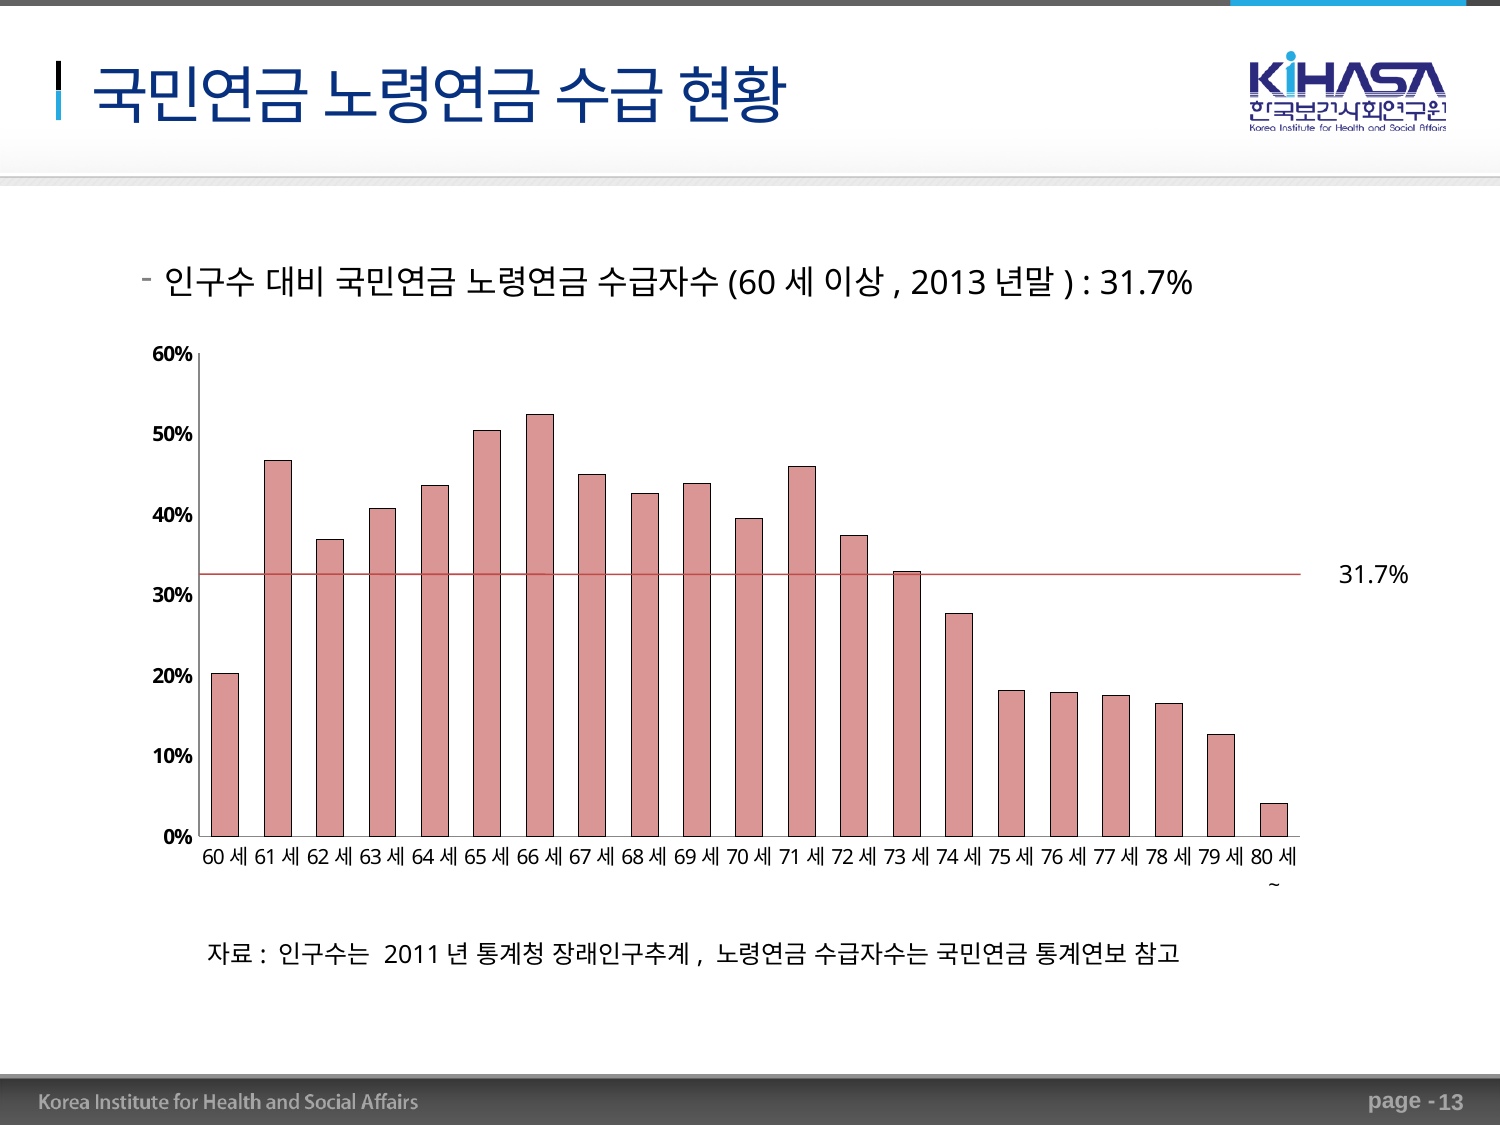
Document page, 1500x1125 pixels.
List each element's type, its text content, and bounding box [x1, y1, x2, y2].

picture [0, 0, 1500, 1125]
text_box 인구수 대비 국민연금 노령연금 수급자수(60세 이상, 2013년말) : 31.7% [105, 234, 1453, 309]
text_box 31.7% [1348, 550, 1442, 596]
slide_number 13 [1407, 1071, 1479, 1125]
chart [93, 304, 1344, 921]
text_box 자료: 인구수는 2011년 통계청 장래인구추계, 노령연금 수급자수는 국민연금 통계연보 참고 [152, 916, 1500, 977]
title 국민연금 노령연금 수급 현황 [76, 48, 1234, 144]
